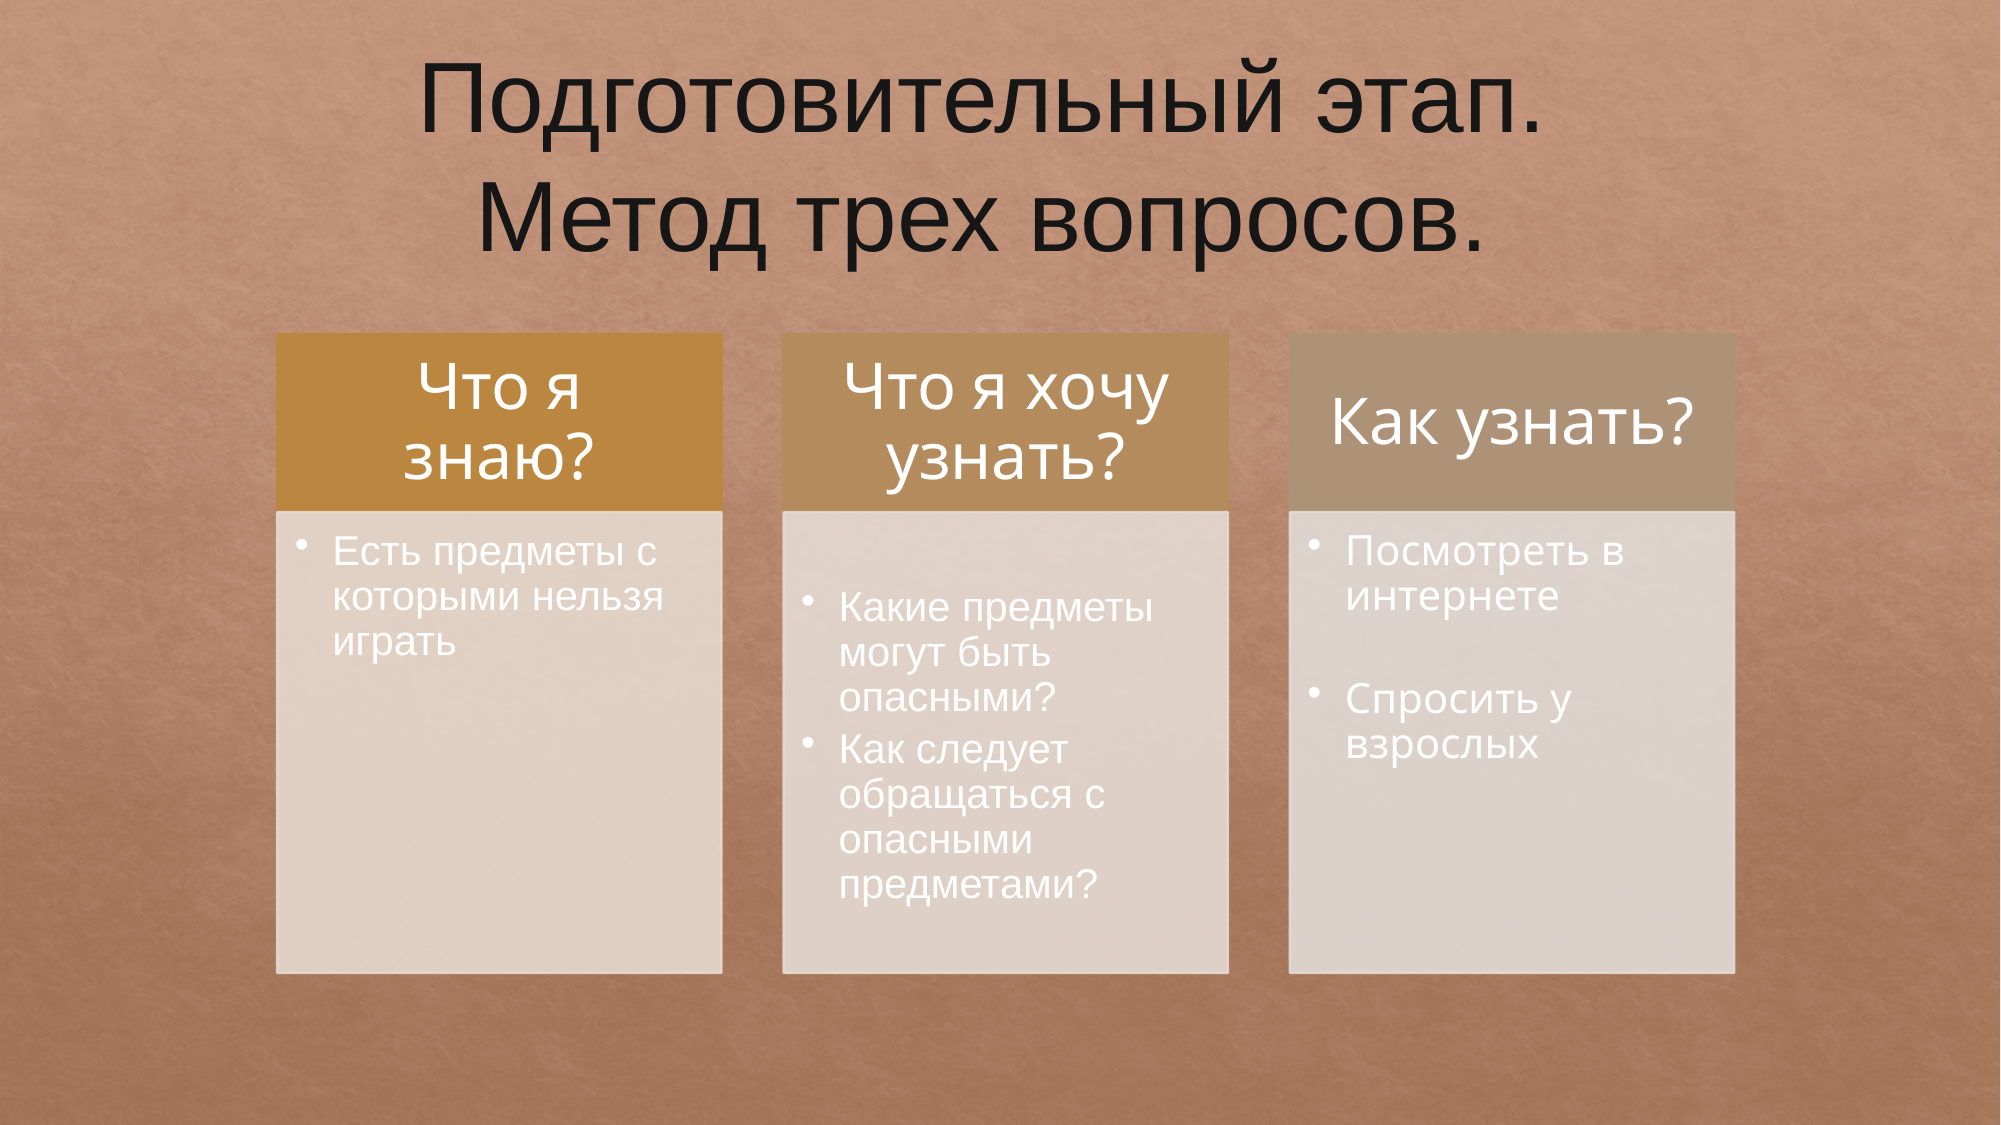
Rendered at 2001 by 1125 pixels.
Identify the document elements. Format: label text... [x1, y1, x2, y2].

text_box Подготовительный этап. Метод трех вопросов. [367, 24, 1597, 192]
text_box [276, 197, 1735, 1111]
